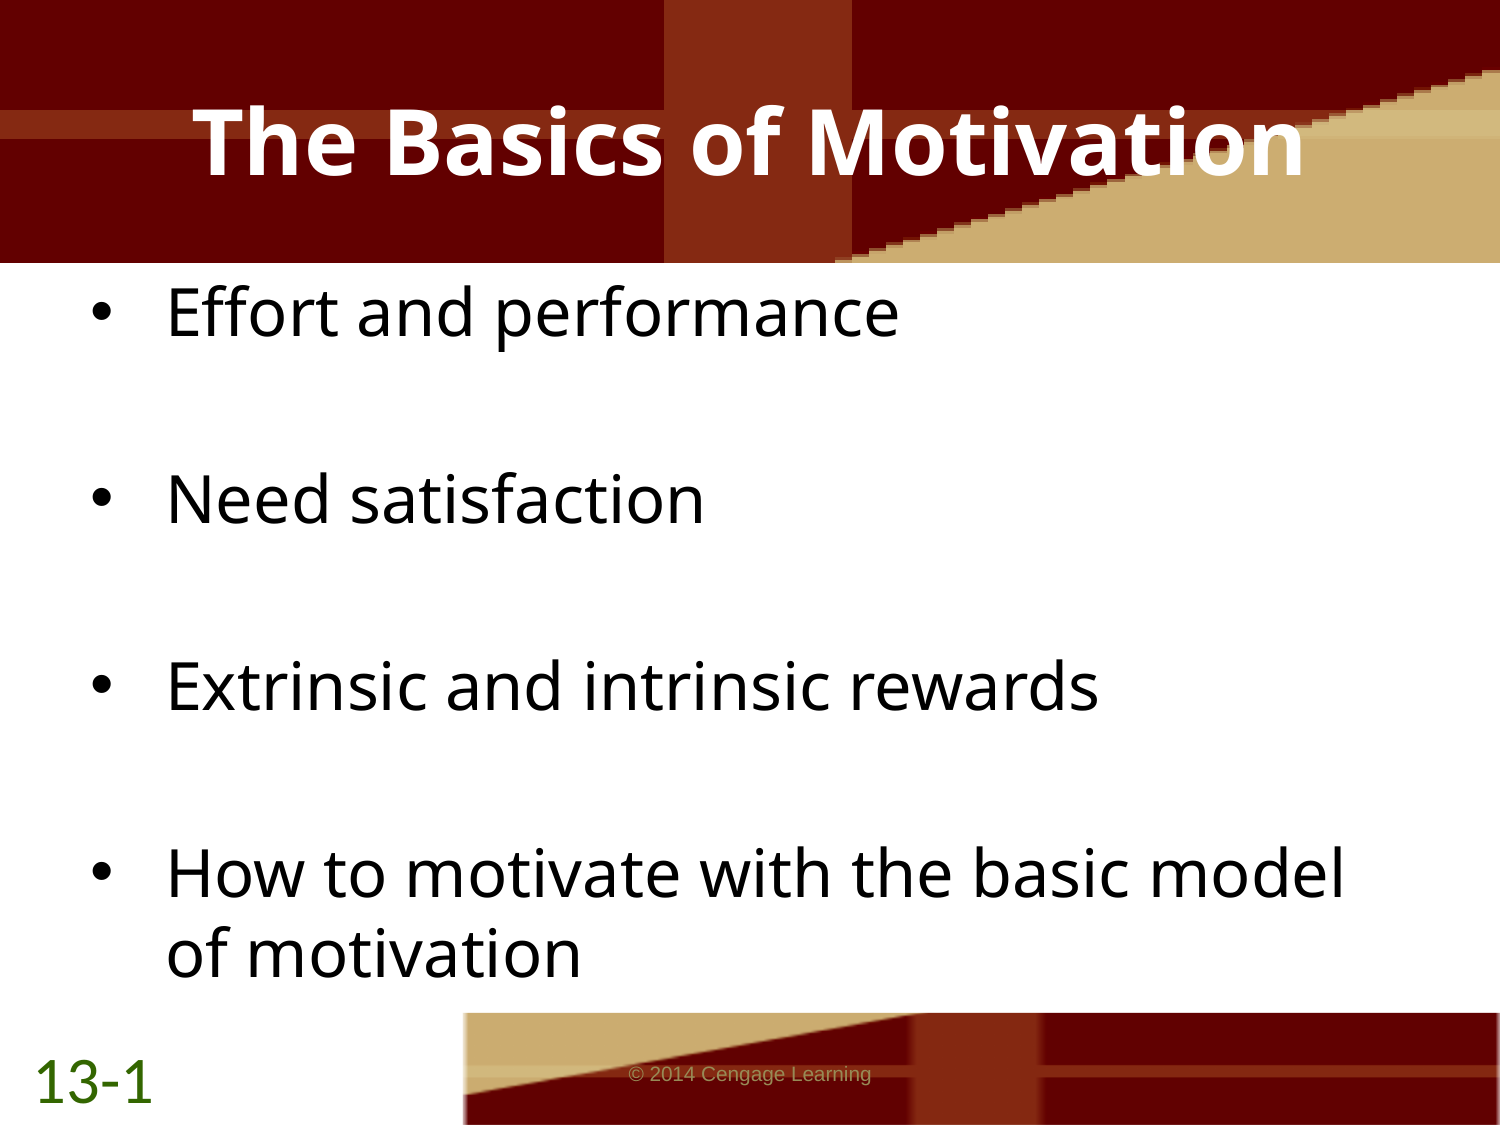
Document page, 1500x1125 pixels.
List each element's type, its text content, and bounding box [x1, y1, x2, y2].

footer © 2014 Cengage Learning [512, 1042, 988, 1103]
picture [468, 1013, 1496, 1124]
text_box 13-1 [0, 1029, 188, 1124]
picture [0, 0, 1500, 263]
title The Basics of Motivation [75, 45, 1425, 233]
list Effort and performance Need satisfaction Extrinsic and intrinsic rewards How to motivate with the basic model of motivation [75, 262, 1425, 1005]
